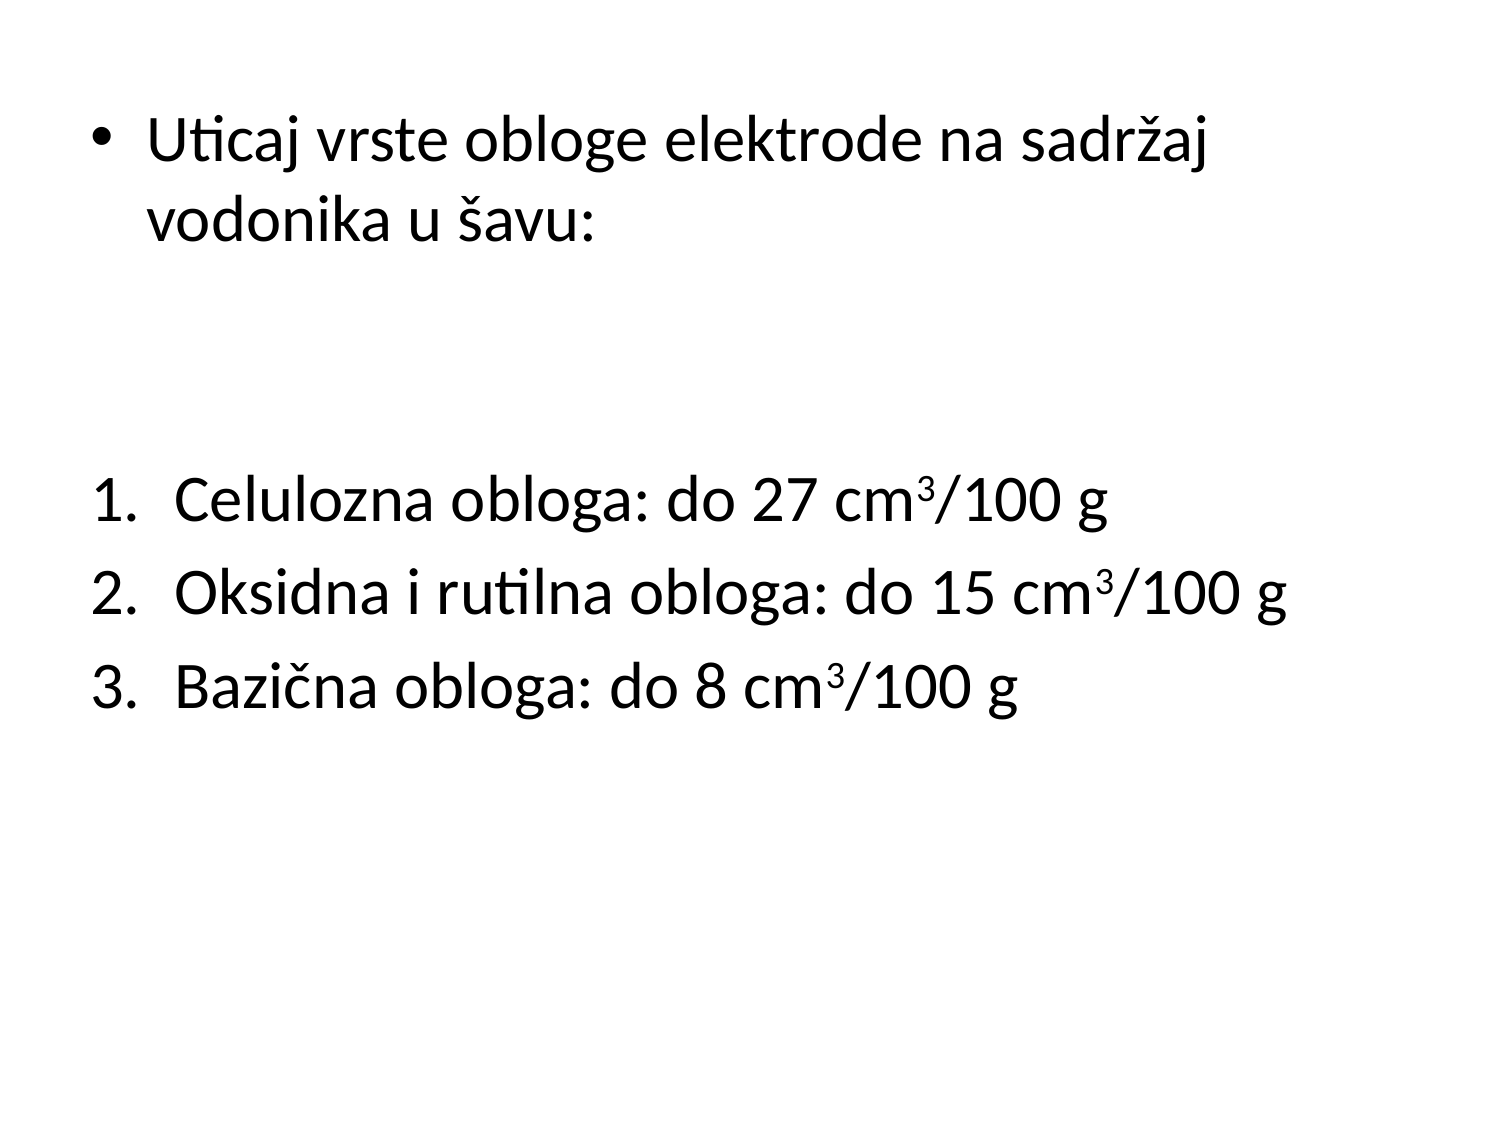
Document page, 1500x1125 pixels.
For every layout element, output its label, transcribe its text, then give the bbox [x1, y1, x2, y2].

list Uticaj vrste obloge elektrode na sadržaj vodonika u šavu: Celulozna obloga: do 27 cm3/100 g Oksidna i rutilna obloga: do 15 cm3/100 g Bazična obloga: do 8 cm3/100 g [75, 87, 1425, 1005]
